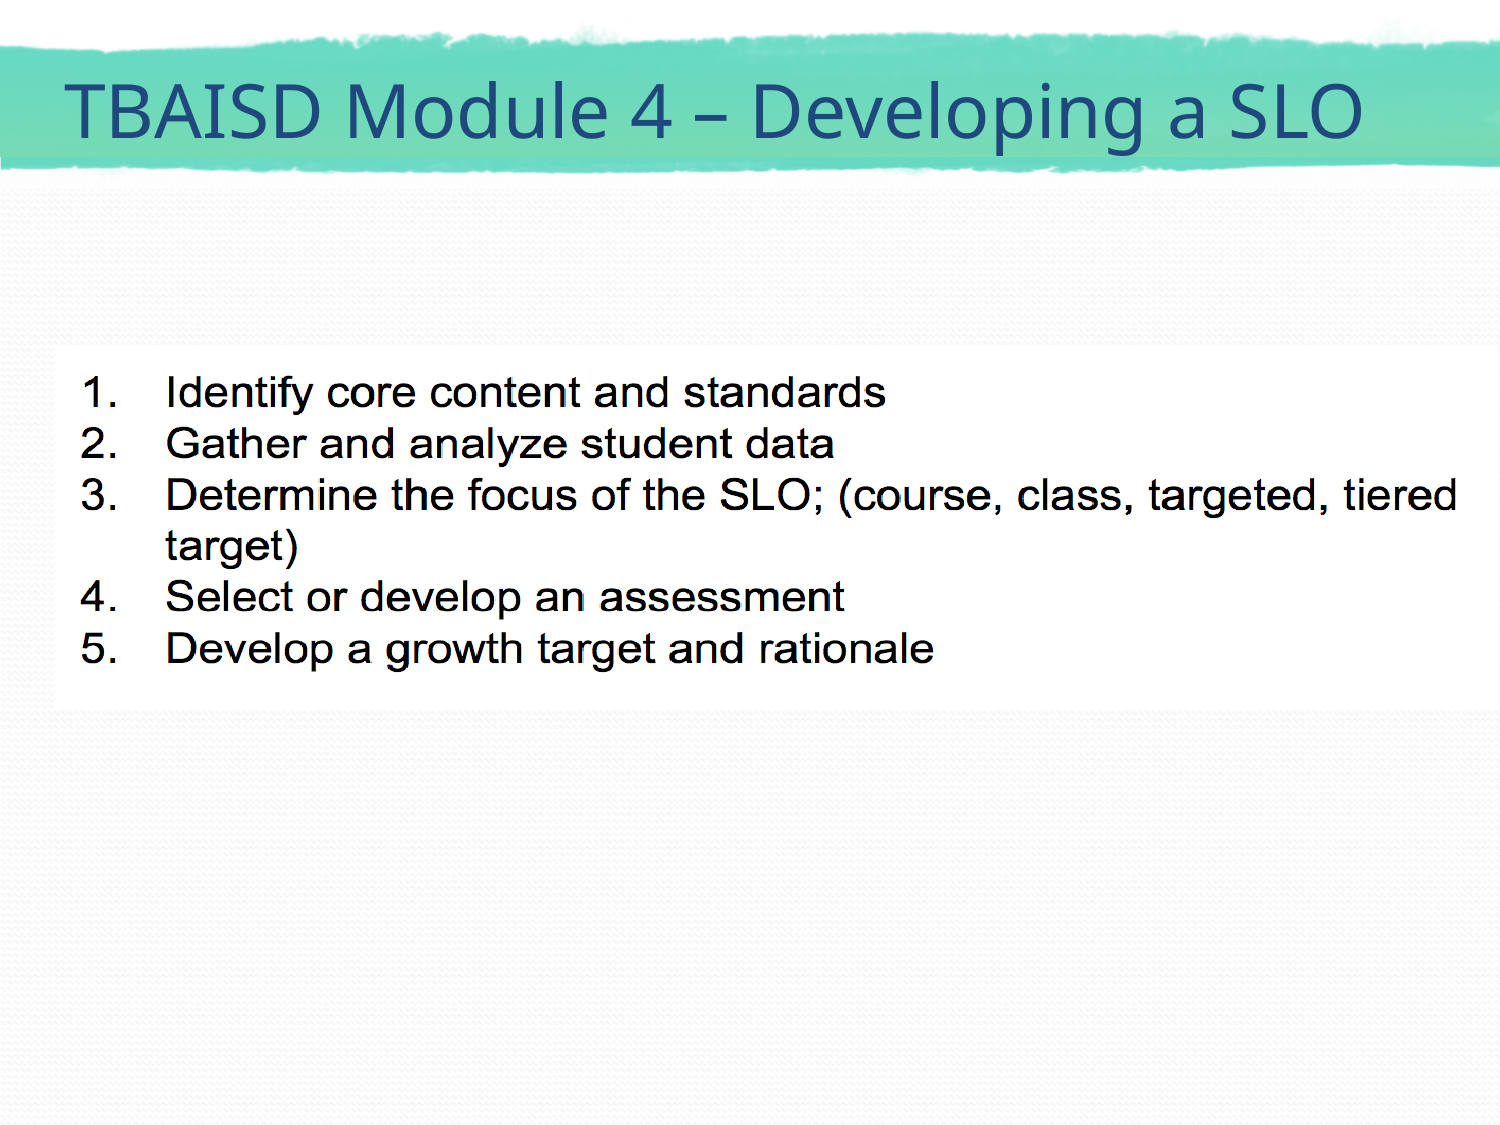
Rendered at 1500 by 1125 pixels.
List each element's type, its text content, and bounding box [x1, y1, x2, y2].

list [55, 119, 1499, 937]
title TBAISD Module 4 – Developing a SLO [64, 33, 1388, 119]
picture [0, 0, 1500, 189]
